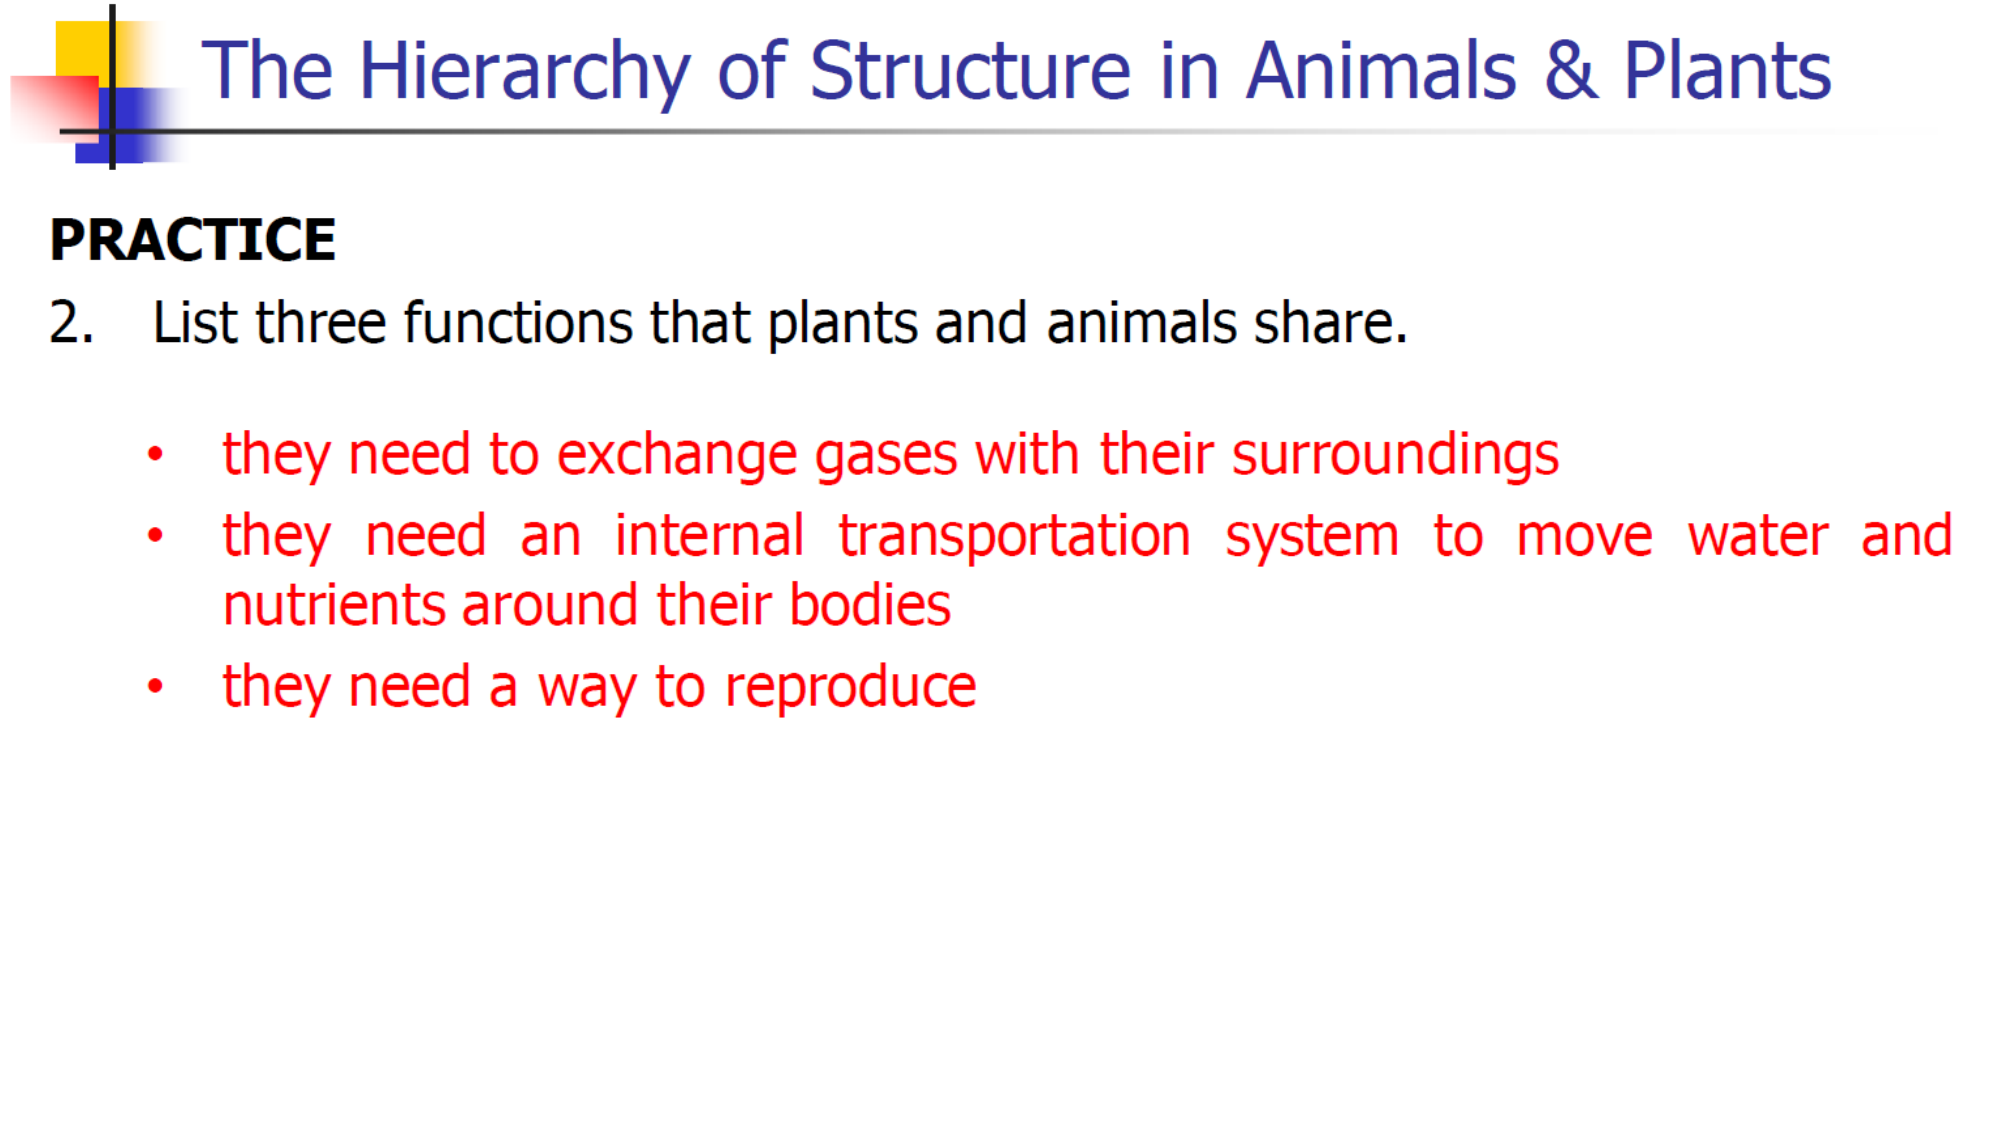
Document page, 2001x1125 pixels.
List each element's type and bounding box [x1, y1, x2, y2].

picture [0, 0, 2000, 740]
